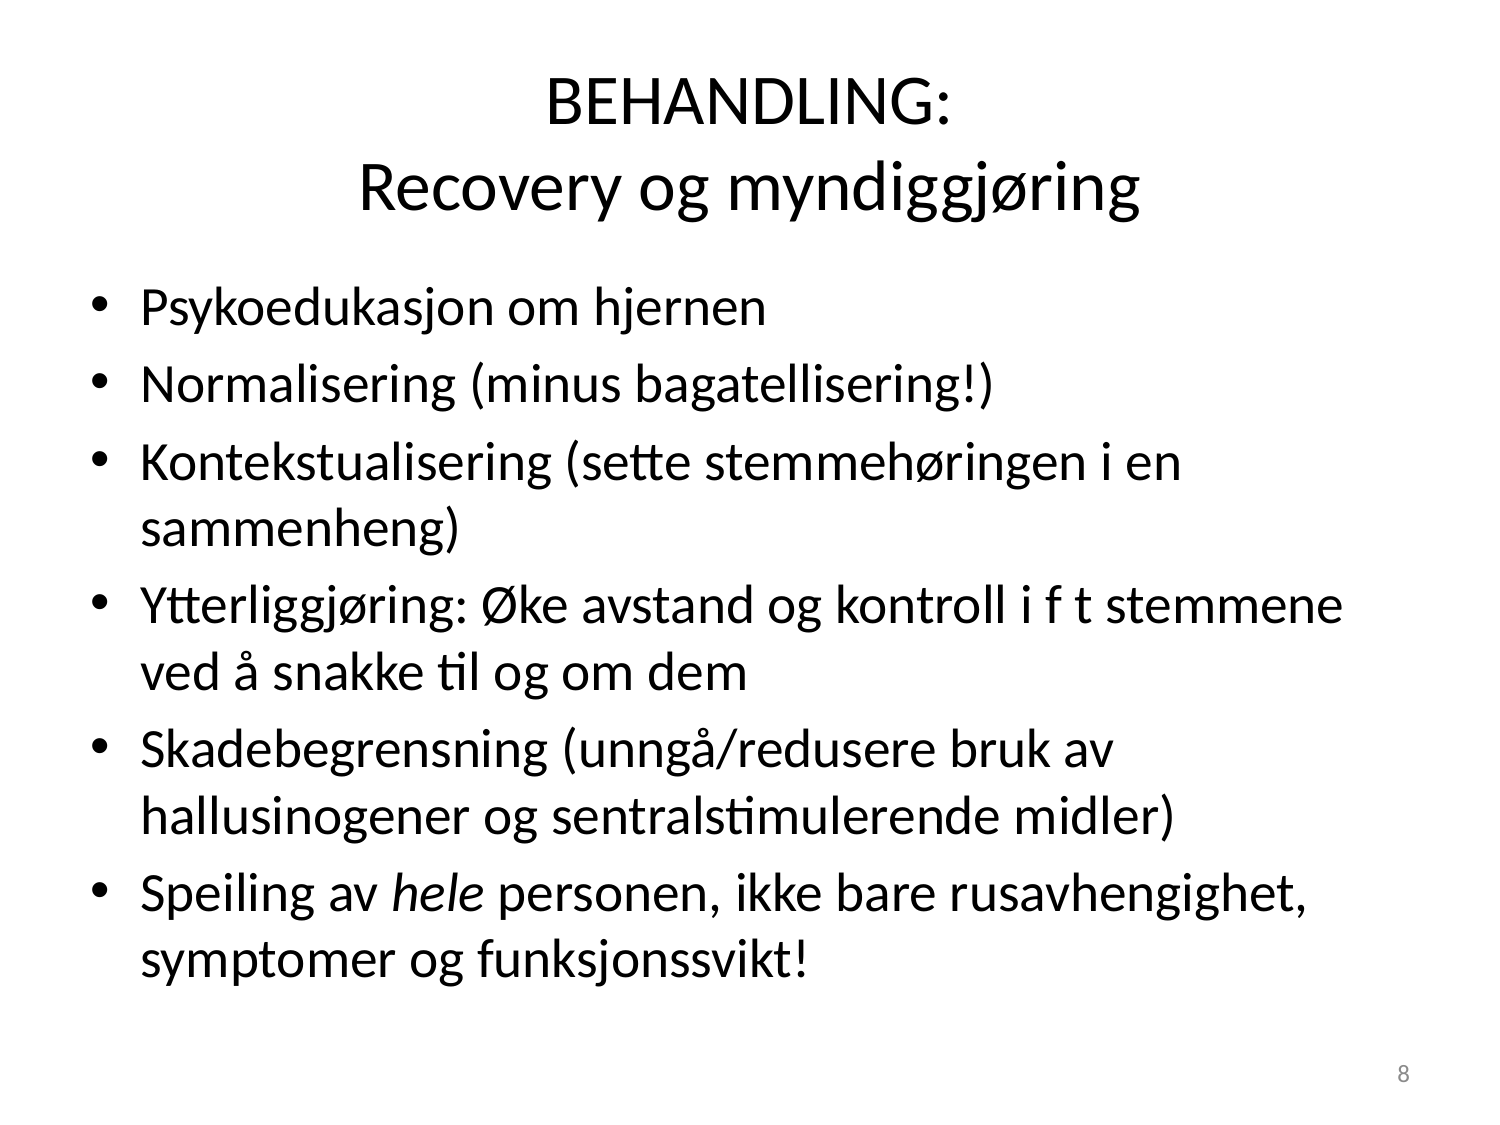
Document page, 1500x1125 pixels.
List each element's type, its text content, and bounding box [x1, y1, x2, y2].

list Psykoedukasjon om hjernen Normalisering (minus bagatellisering!) Kontekstualisering (sette stemmehøringen i en sammenheng) Ytterliggjøring: Øke avstand og kontroll i f t stemmene ved å snakke til og om dem Skadebegrensning (unngå/redusere bruk av hallusinogener og sentralstimulerende midler) Speiling av hele personen, ikke bare rusavhengighet, symptomer og funksjonssvikt! [75, 262, 1425, 1005]
slide_number 8 [1074, 1042, 1425, 1103]
title BEHANDLING: Recovery og myndiggjøring [75, 45, 1425, 233]
